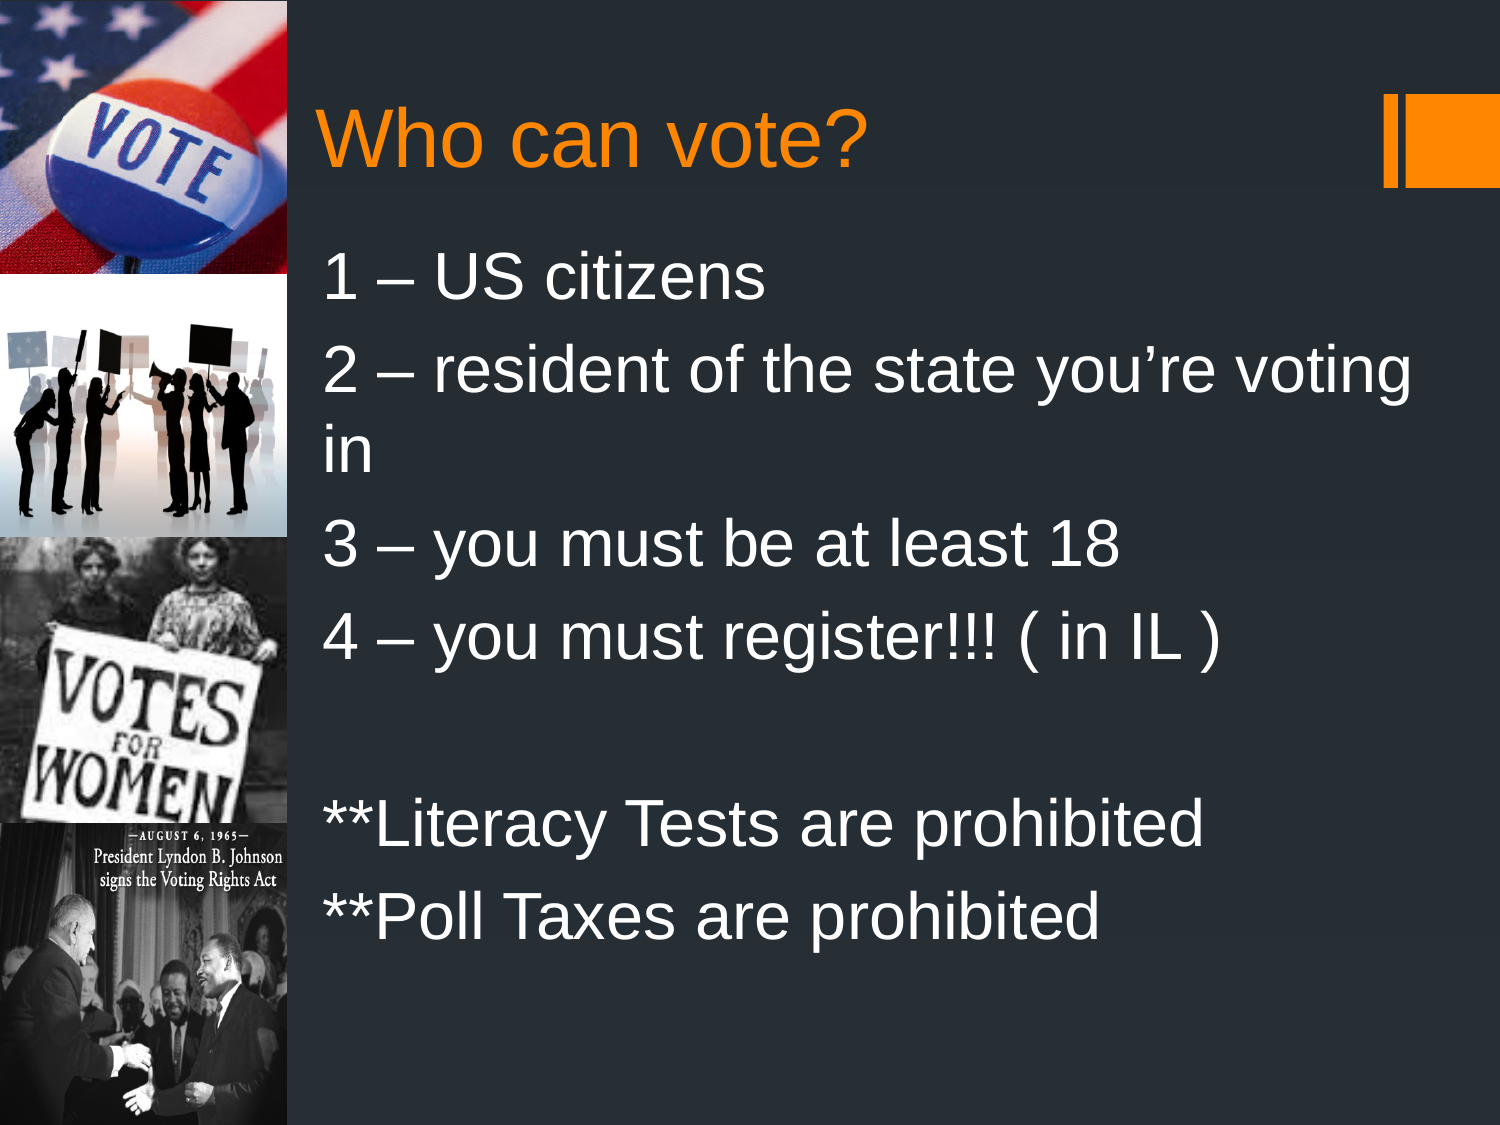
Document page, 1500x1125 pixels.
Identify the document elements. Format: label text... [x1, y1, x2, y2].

list 1 – US citizens 2 – resident of the state you’re voting in 3 – you must be at least 18 4 – you must register!!! ( in IL ) **Literacy Tests are prohibited **Poll Taxes are prohibited [300, 224, 1500, 1113]
picture [0, 0, 287, 1125]
title Who can vote? [300, 2, 1500, 192]
